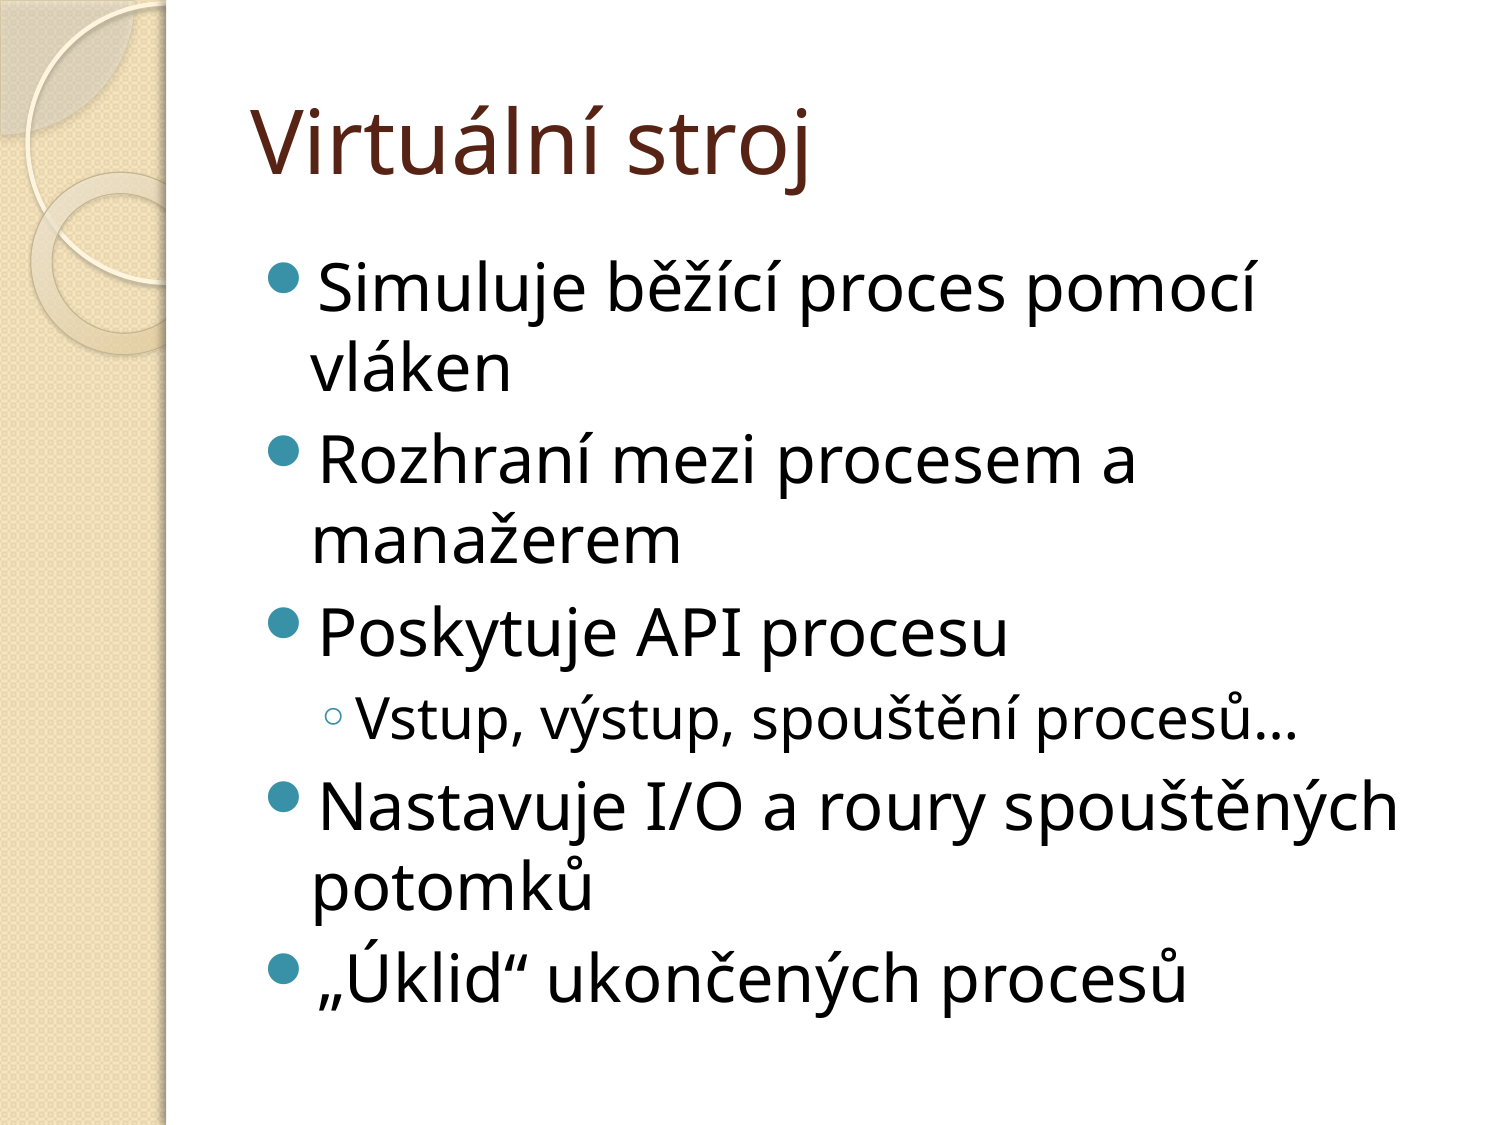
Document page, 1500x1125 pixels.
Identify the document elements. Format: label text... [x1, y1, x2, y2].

title Virtuální stroj [235, 45, 1466, 233]
list Simuluje běžící proces pomocí vláken Rozhraní mezi procesem a manažerem Poskytuje API procesu Vstup, výstup, spouštění procesů… Nastavuje I/O a roury spouštěných potomků „Úklid“ ukončených procesů [235, 237, 1466, 1025]
